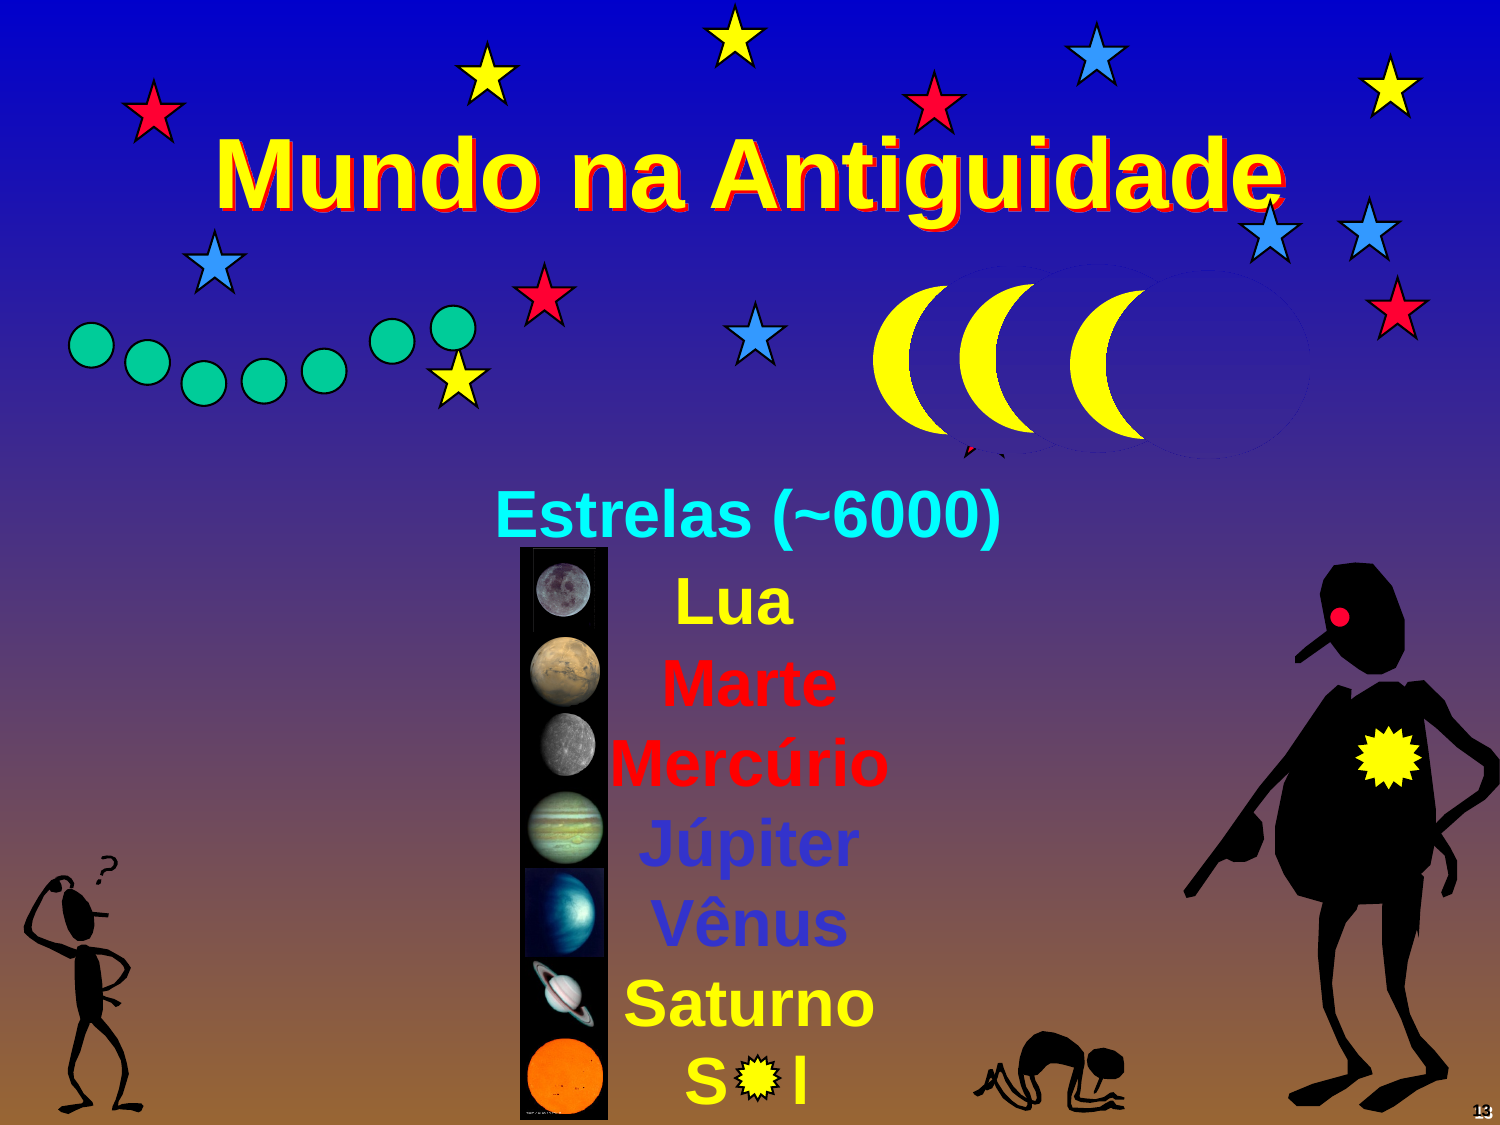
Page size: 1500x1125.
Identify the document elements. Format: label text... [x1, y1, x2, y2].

title Mundo na Antiguidade [0, 100, 1500, 237]
text_box [457, 43, 518, 104]
text_box [1066, 23, 1128, 85]
text_box [1367, 277, 1428, 338]
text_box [972, 562, 1500, 1114]
text_box [1240, 201, 1301, 262]
text_box [1339, 198, 1400, 260]
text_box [68, 305, 476, 407]
text_box [704, 5, 766, 67]
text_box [659, 264, 1311, 648]
text_box [184, 231, 245, 292]
picture [522, 558, 607, 622]
text_box Estrelas (~6000) [479, 462, 654, 558]
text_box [669, 1060, 826, 1125]
text_box [904, 72, 965, 133]
text_box [1360, 55, 1421, 117]
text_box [524, 631, 908, 1052]
text_box [521, 1057, 607, 1119]
text_box [525, 1059, 605, 1116]
text_box [514, 264, 575, 325]
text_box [23, 854, 144, 1115]
text_box [479, 369, 489, 377]
text_box [123, 80, 185, 142]
